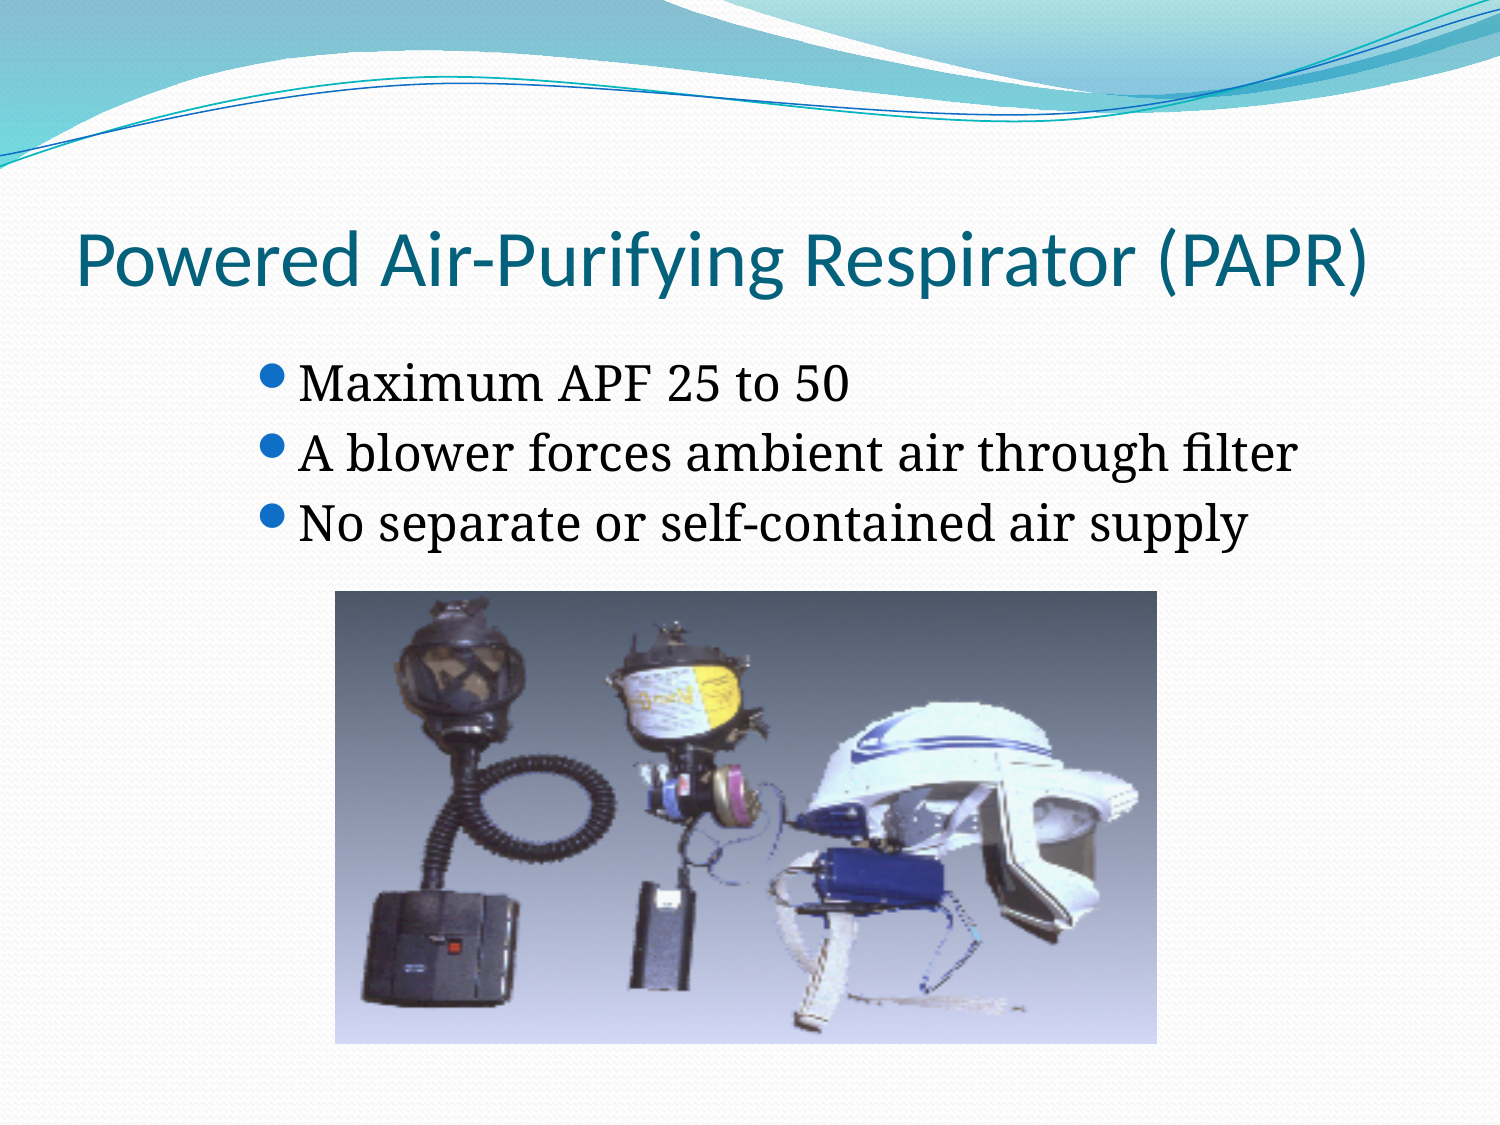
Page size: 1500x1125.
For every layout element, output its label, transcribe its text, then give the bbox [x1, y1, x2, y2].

list Maximum APF 25 to 50 A blower forces ambient air through filter No separate or self-contained air supply [177, 343, 1415, 1032]
picture [335, 591, 1157, 1044]
title Powered Air-Purifying Respirator (PAPR) [75, 115, 1425, 303]
